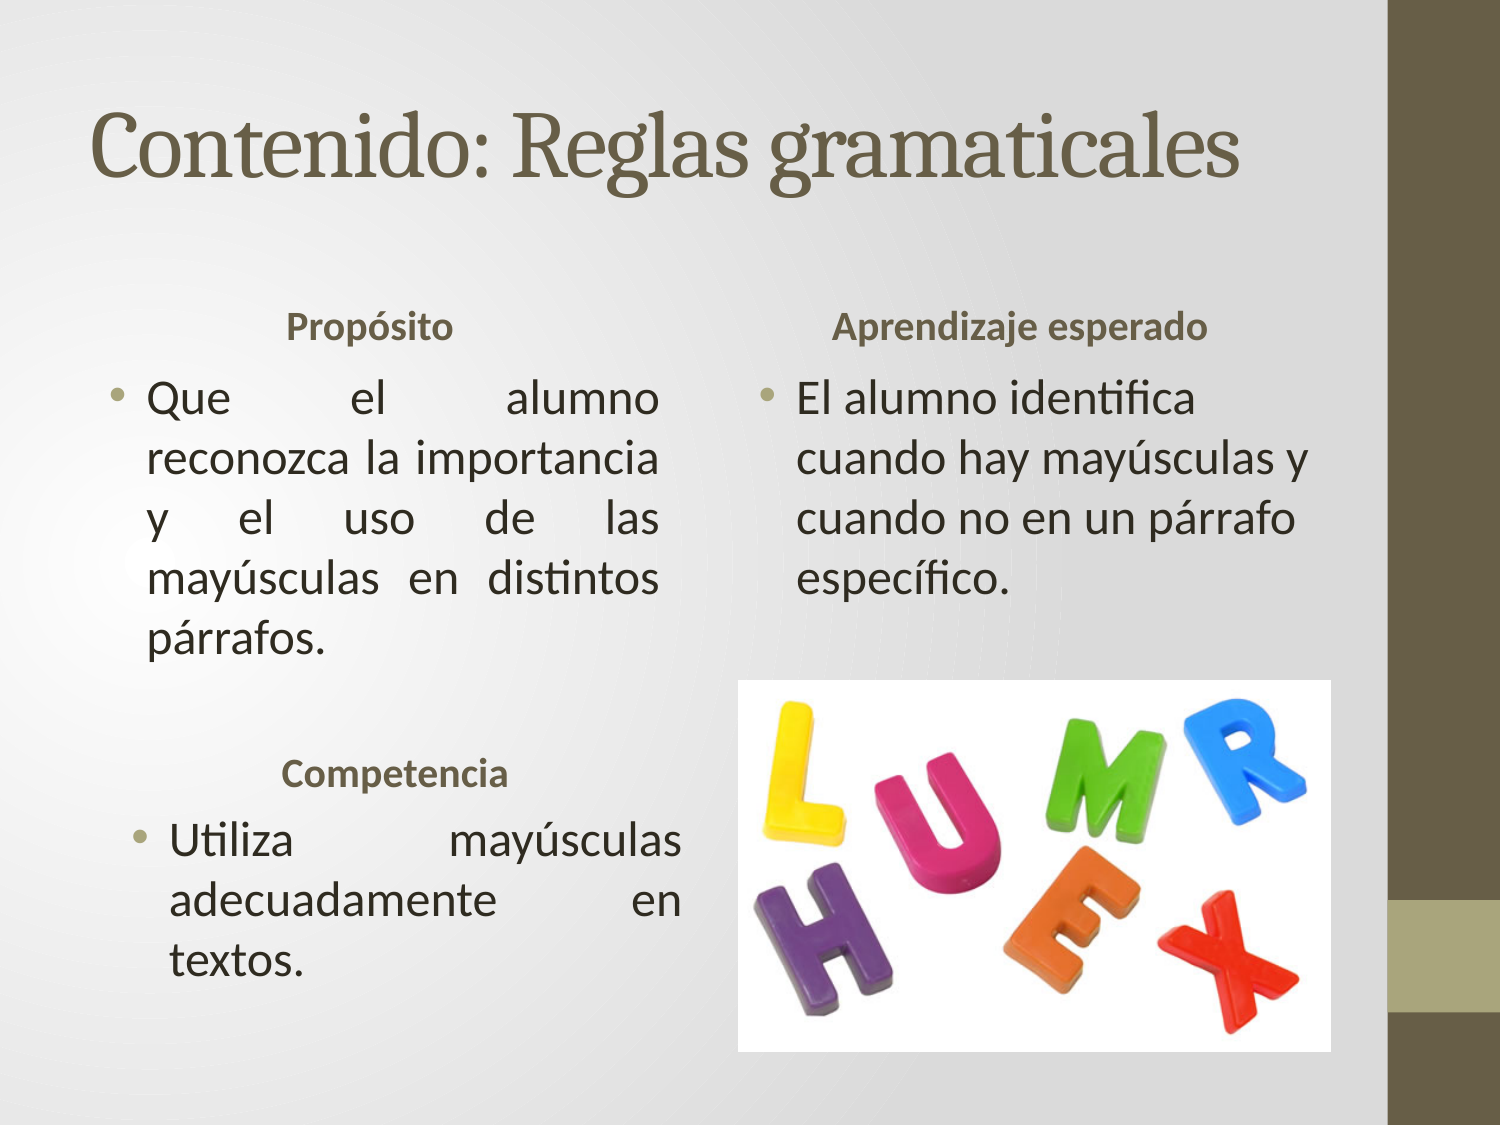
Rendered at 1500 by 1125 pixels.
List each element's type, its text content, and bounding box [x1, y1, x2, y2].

text_box Competencia [100, 698, 701, 804]
list El alumno identifica cuando hay mayúsculas y cuando no en un párrafo específico. [725, 356, 1325, 1005]
list Que el alumno reconozca la importancia y el uso de las mayúsculas en distintos párrafos. [75, 356, 675, 657]
picture [737, 680, 1332, 1053]
text_box Utiliza mayúsculas adecuadamente en textos. [97, 798, 698, 1099]
list Propósito [75, 251, 675, 356]
list Aprendizaje esperado [725, 251, 1325, 356]
title Contenido: Reglas gramaticales [75, 45, 1325, 233]
